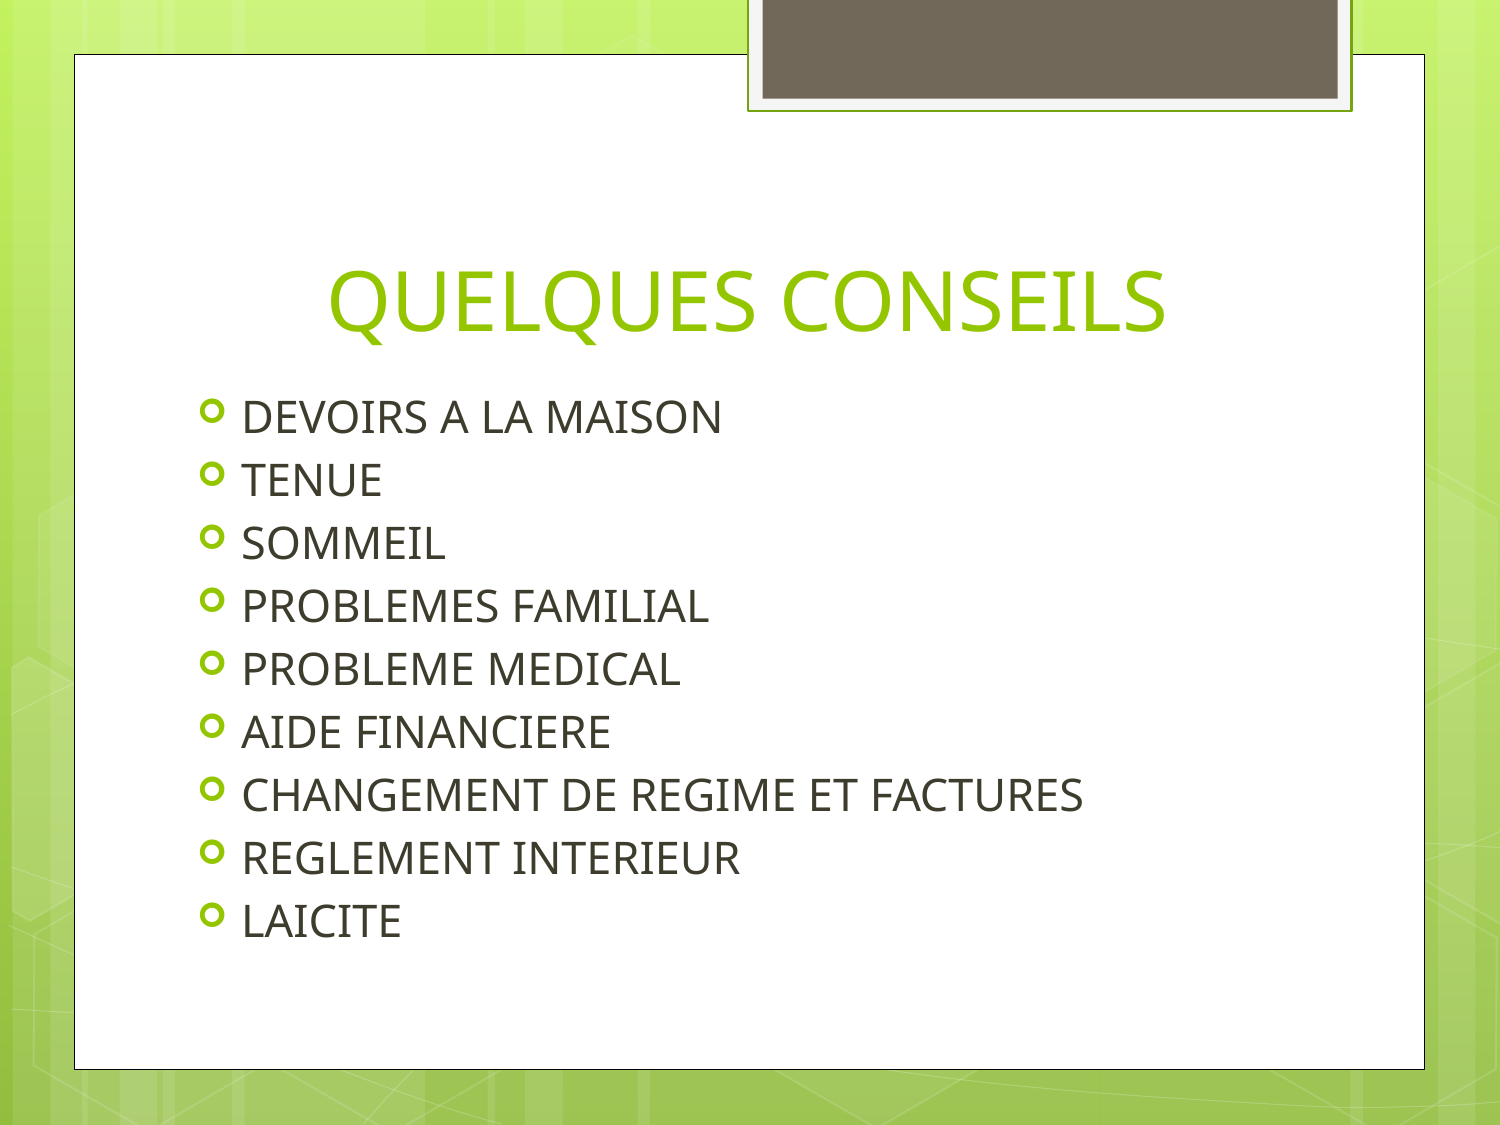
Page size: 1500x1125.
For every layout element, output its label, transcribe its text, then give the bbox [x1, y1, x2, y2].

list DEVOIRS A LA MAISON TENUE SOMMEIL PROBLEMES FAMILIAL PROBLEME MEDICAL AIDE FINANCIERE CHANGEMENT DE REGIME ET FACTURES REGLEMENT INTERIEUR LAICITE [171, 381, 1283, 957]
title QUELQUES CONSEILS [171, 168, 1324, 357]
